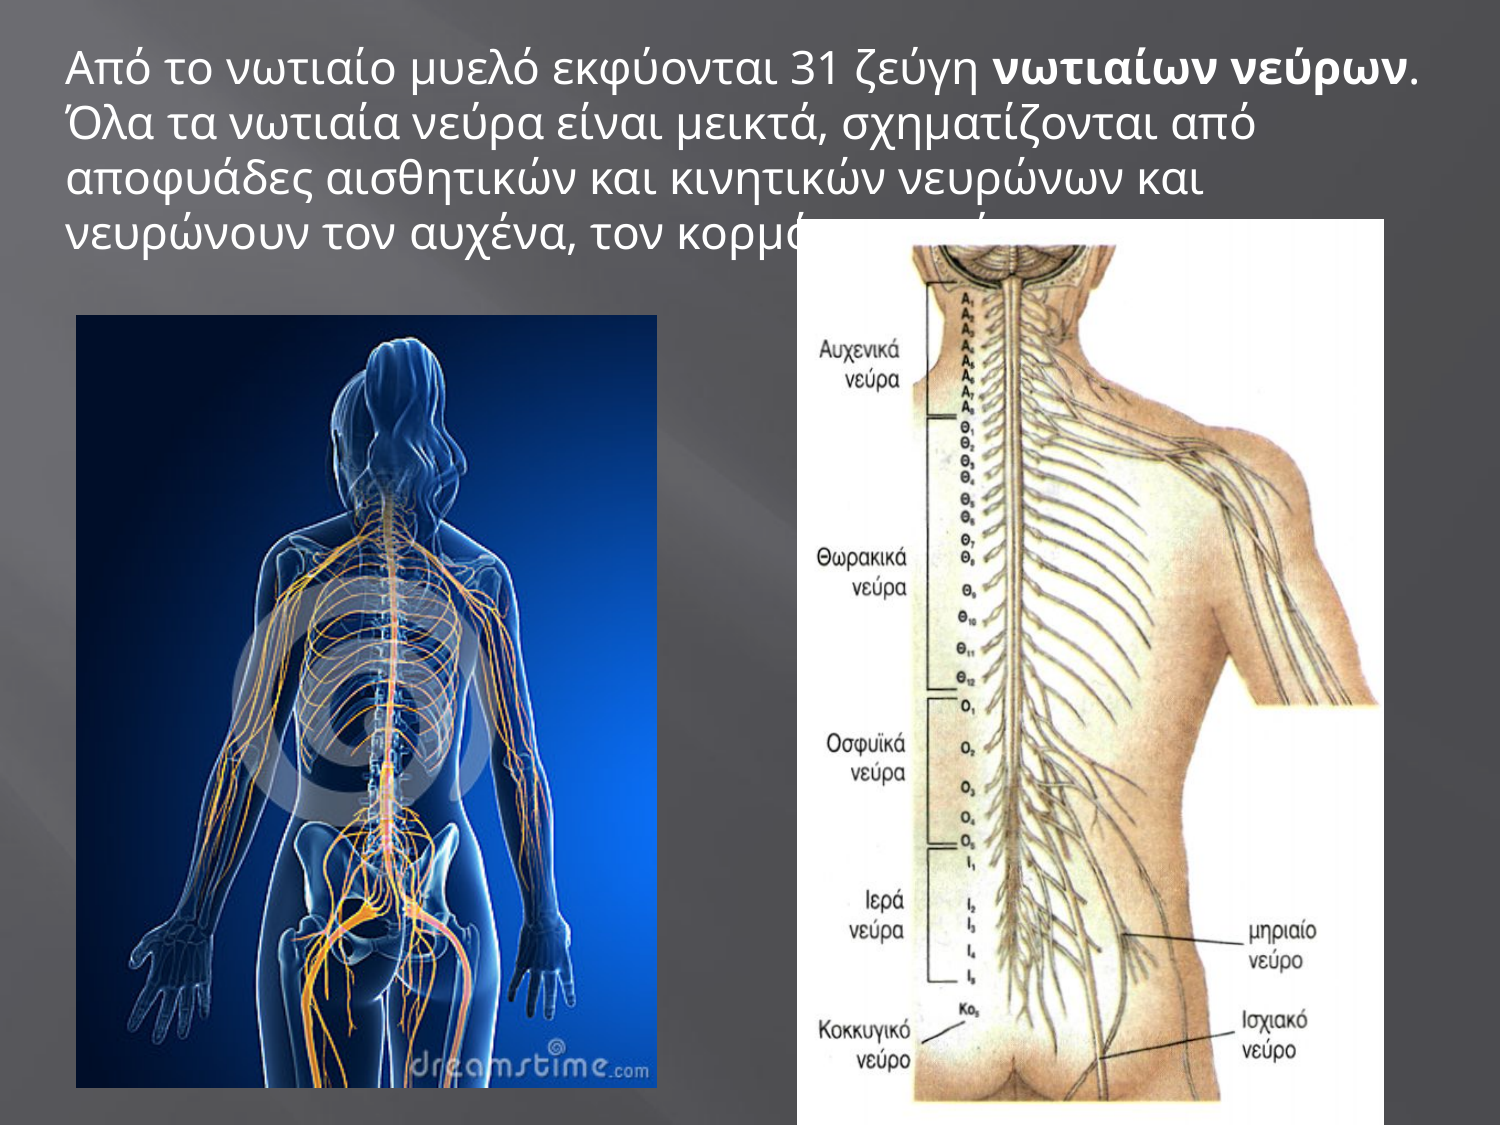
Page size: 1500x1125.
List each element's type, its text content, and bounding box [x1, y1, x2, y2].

picture [796, 219, 1384, 1125]
list Από το νωτιαίο μυελό εκφύονται 31 ζεύγη νωτιαίων νεύρων. Όλα τα νωτιαία νεύρα είναι μεικτά, σχηματίζονται από αποφυάδες αισθητικών και κινητικών νευρώνων και νευρώνουν τον αυχένα, τον κορμό και τα άκρα. [29, 30, 1459, 303]
picture [76, 315, 657, 1089]
